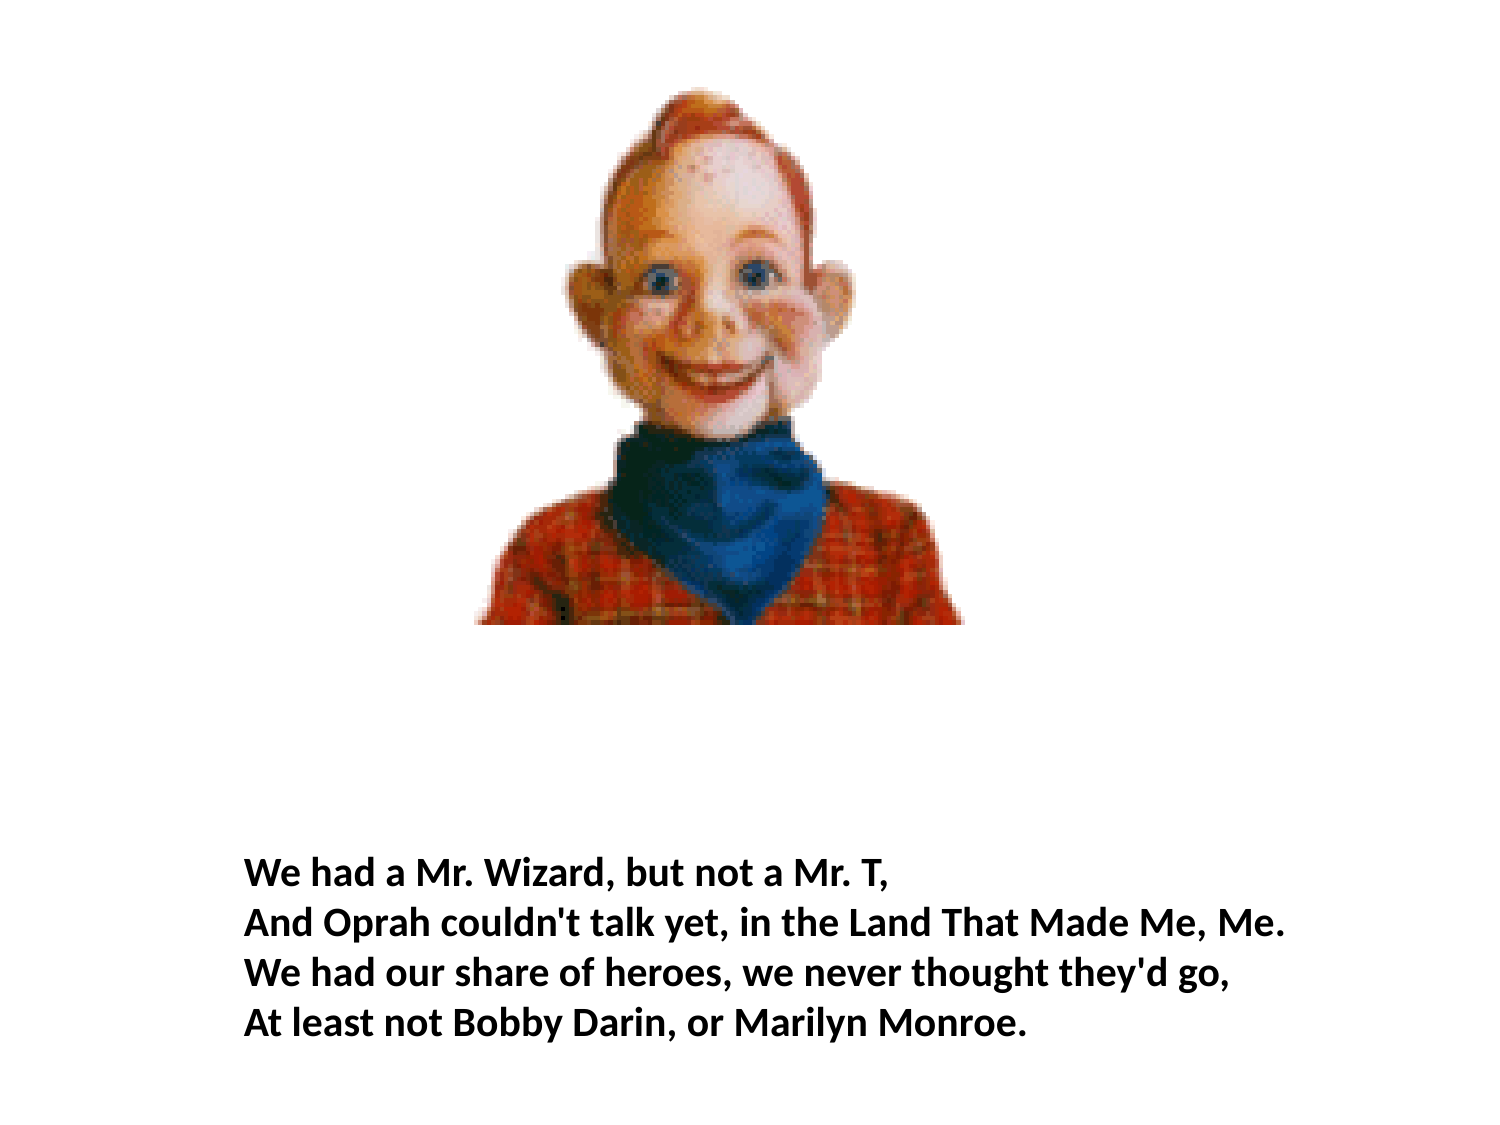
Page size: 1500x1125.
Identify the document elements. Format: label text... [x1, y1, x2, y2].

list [474, 87, 970, 626]
text_box We had a Mr. Wizard, but not a Mr. T, And Oprah couldn't talk yet, in the Land That Made Me, Me. We had our share of heroes, we never thought they'd go, At least not Bobby Darin, or Marilyn Monroe. [229, 837, 1311, 1053]
